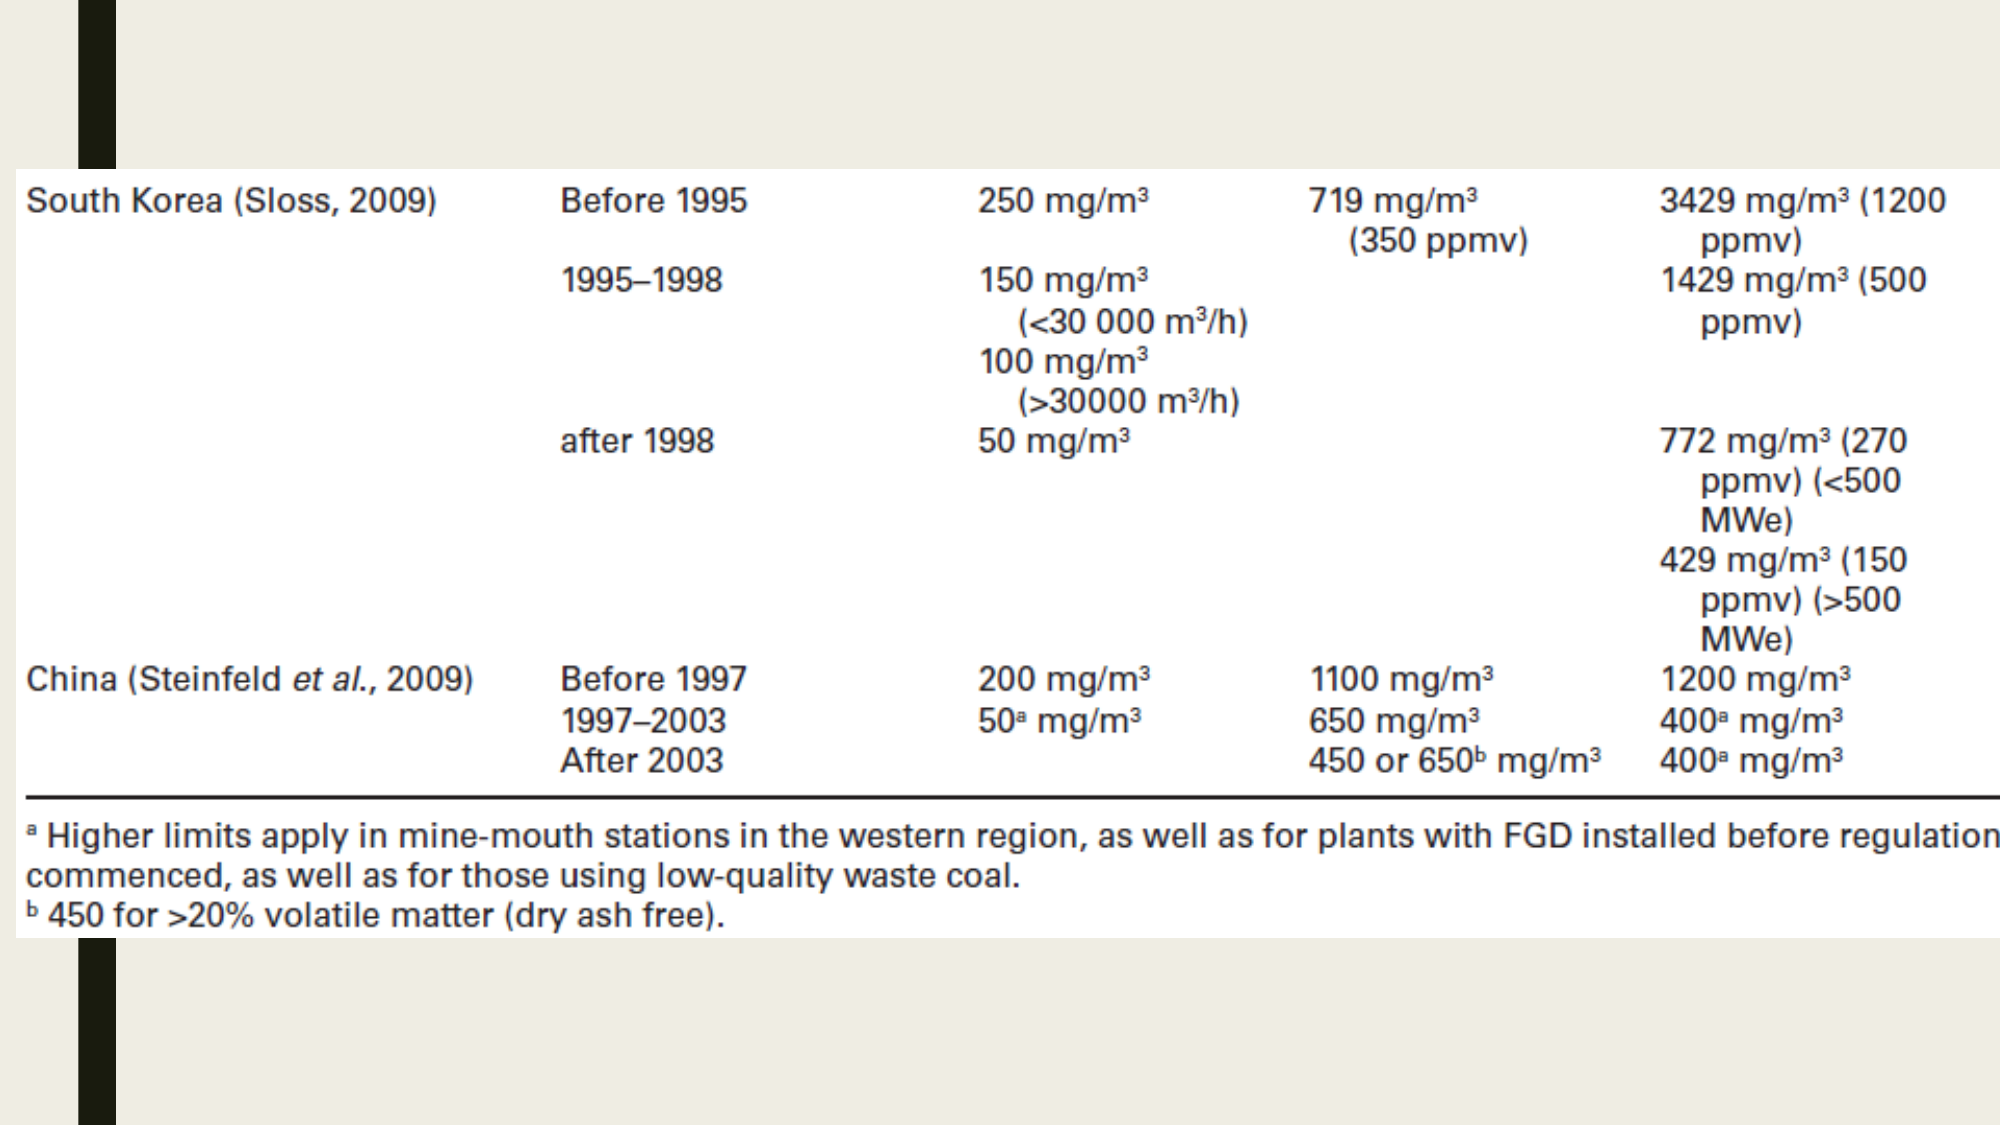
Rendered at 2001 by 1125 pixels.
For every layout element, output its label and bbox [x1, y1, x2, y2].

picture [16, 169, 2000, 938]
